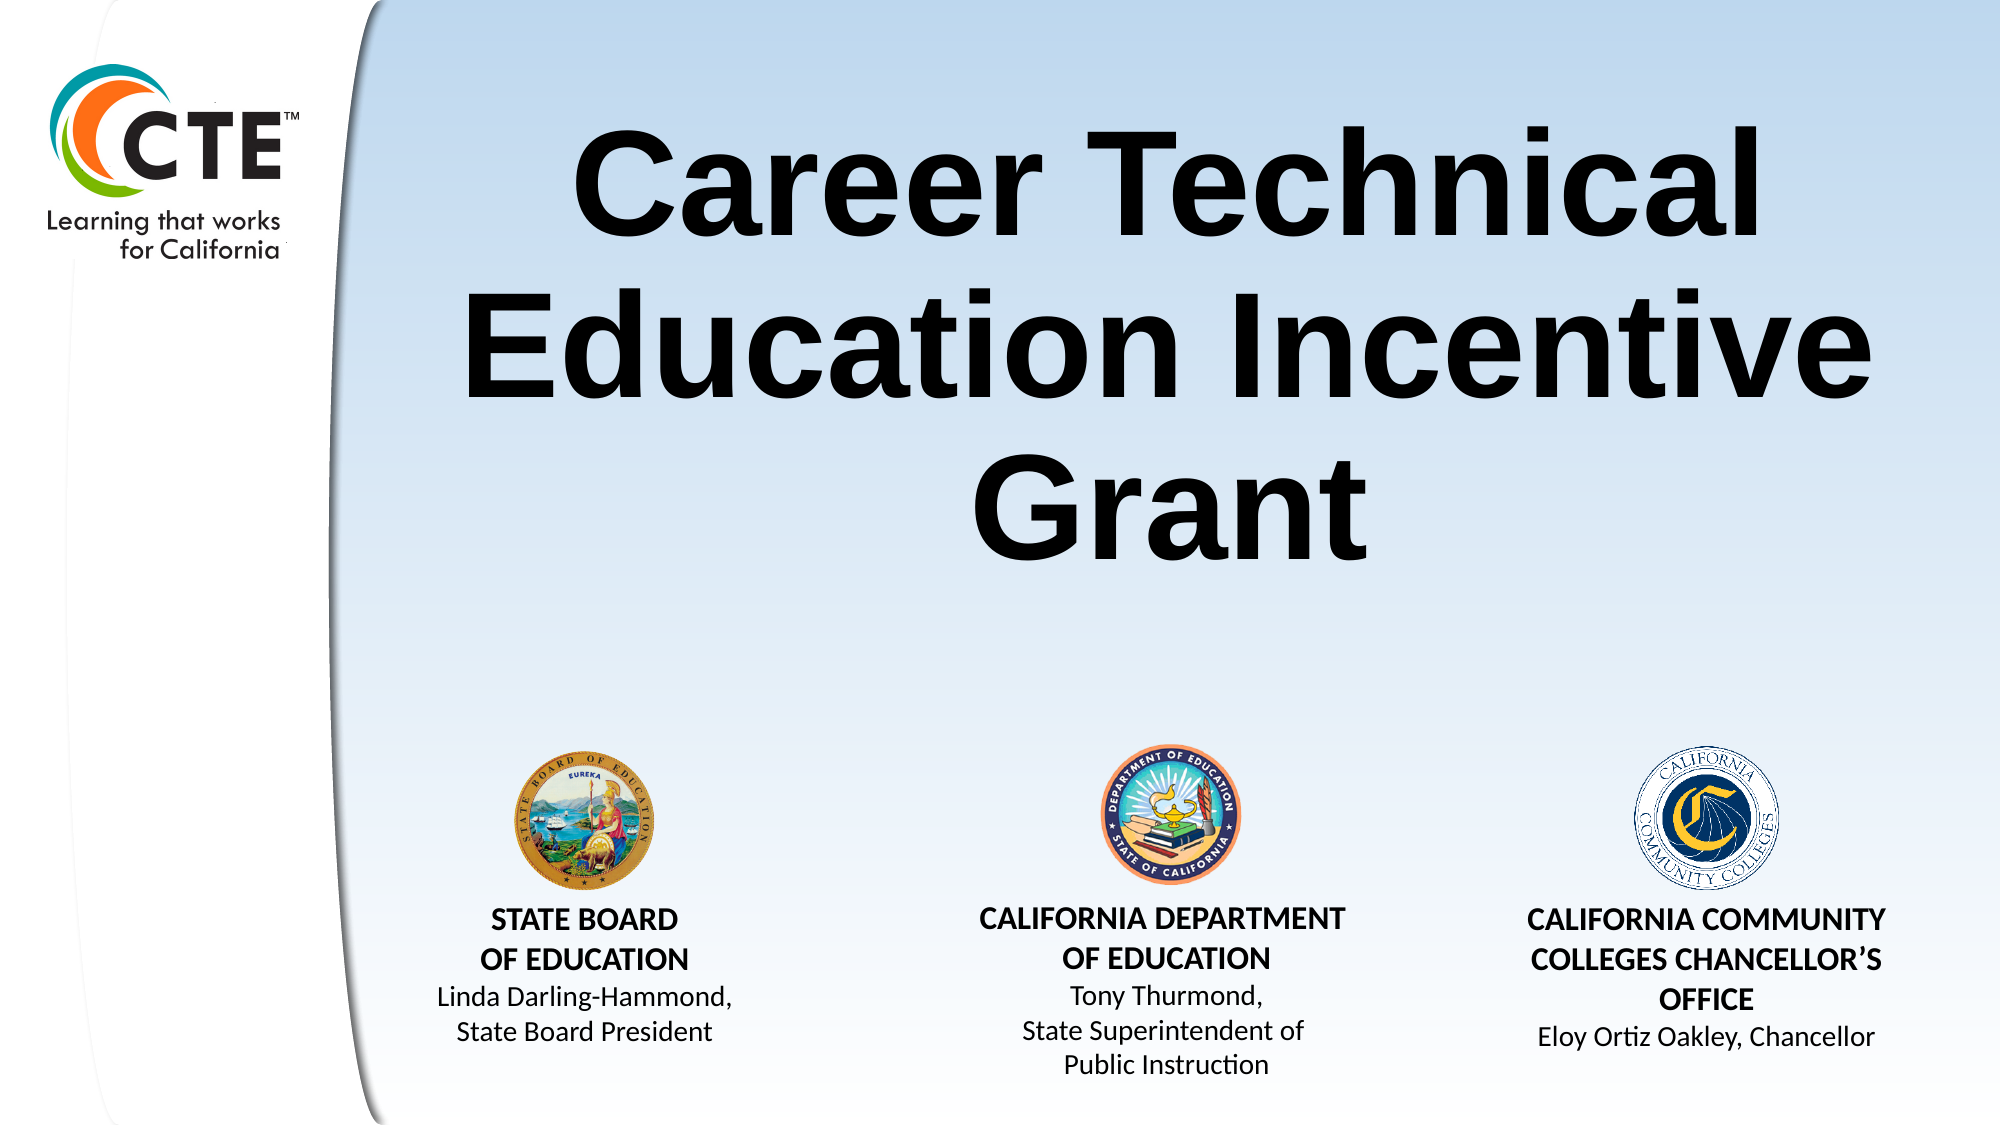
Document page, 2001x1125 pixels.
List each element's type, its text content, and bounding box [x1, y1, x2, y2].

title Career Technical Education Incentive Grant [399, 64, 1939, 634]
picture [48, 64, 299, 259]
picture [1092, 735, 1247, 890]
picture [1634, 746, 1779, 890]
picture [509, 746, 661, 897]
